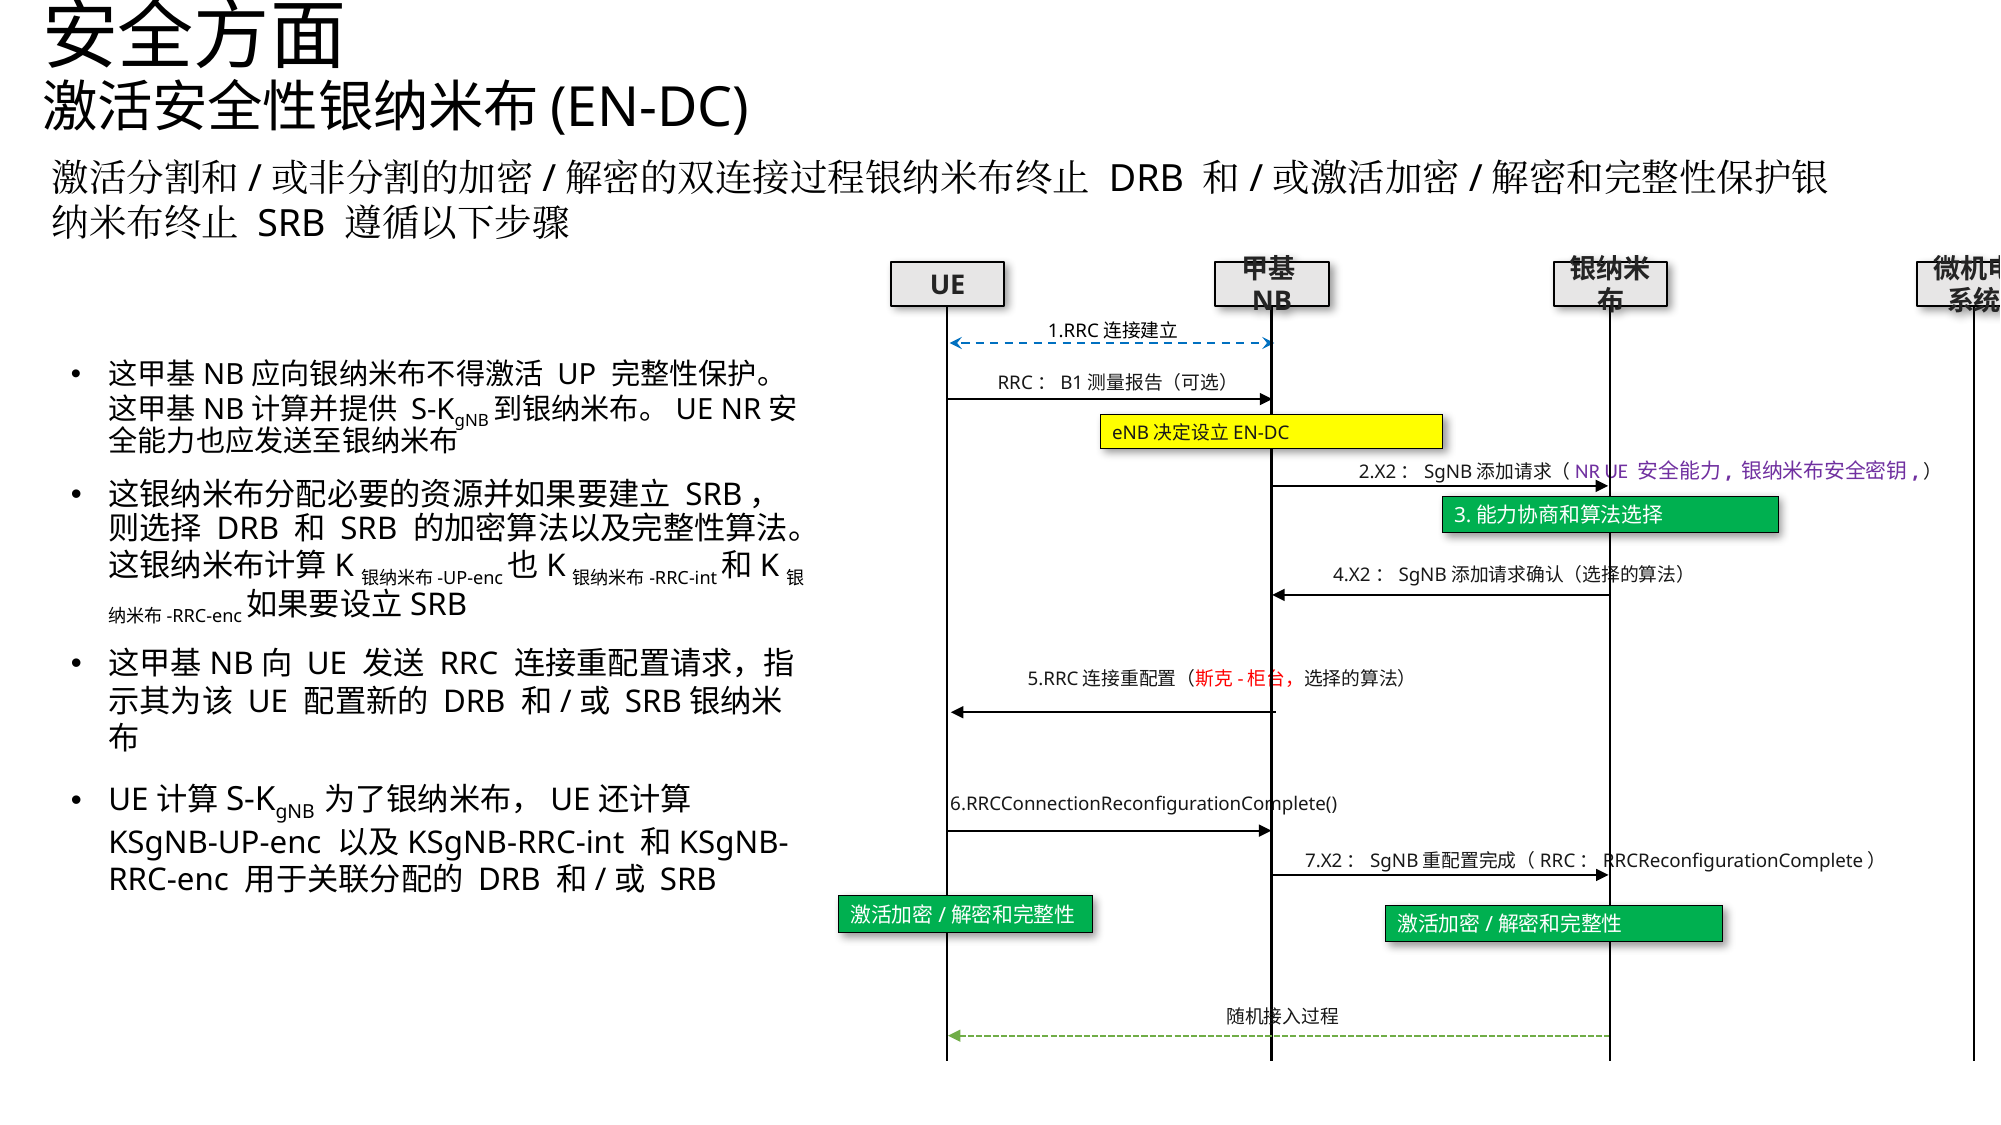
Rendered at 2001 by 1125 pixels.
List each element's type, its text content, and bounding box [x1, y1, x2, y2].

list 这甲基NB应向银纳米布不得激活 UP 完整性保护。这甲基NB计算并提供 S-KgNB到银纳米布。UE NR安全能力也应发送至银纳米布 这银纳米布分配必要的资源并如果要建立 SRB，则选择 DRB 和 SRB 的加密算法以及完整性算法。这银纳米布计算K银纳米布-UP-enc也K银纳米布-RRC-int和K银纳米布-RRC-enc如果要设立SRB 这甲基NB向 UE 发送 RRC 连接重配置请求，指示其为该 UE 配置新的 DRB 和/或 SRB银纳米布 UE计算S-KgNB 为了银纳米布，UE还计算KSgNB-UP-enc 以及KSgNB-RRC-int 和KSgNB-RRC-enc 用于关联分配的 DRB 和/或 SRB [55, 351, 821, 1062]
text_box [838, 261, 2000, 1062]
title 安全方面 激活安全性银纳米布(EN-DC) [27, 0, 1737, 147]
text_box 激活分割和/或非分割的加密/解密的双连接过程银纳米布终止 DRB 和/或激活加密/解密和完整性保护银纳米布终止 SRB 遵循以下步骤 [36, 146, 1868, 252]
